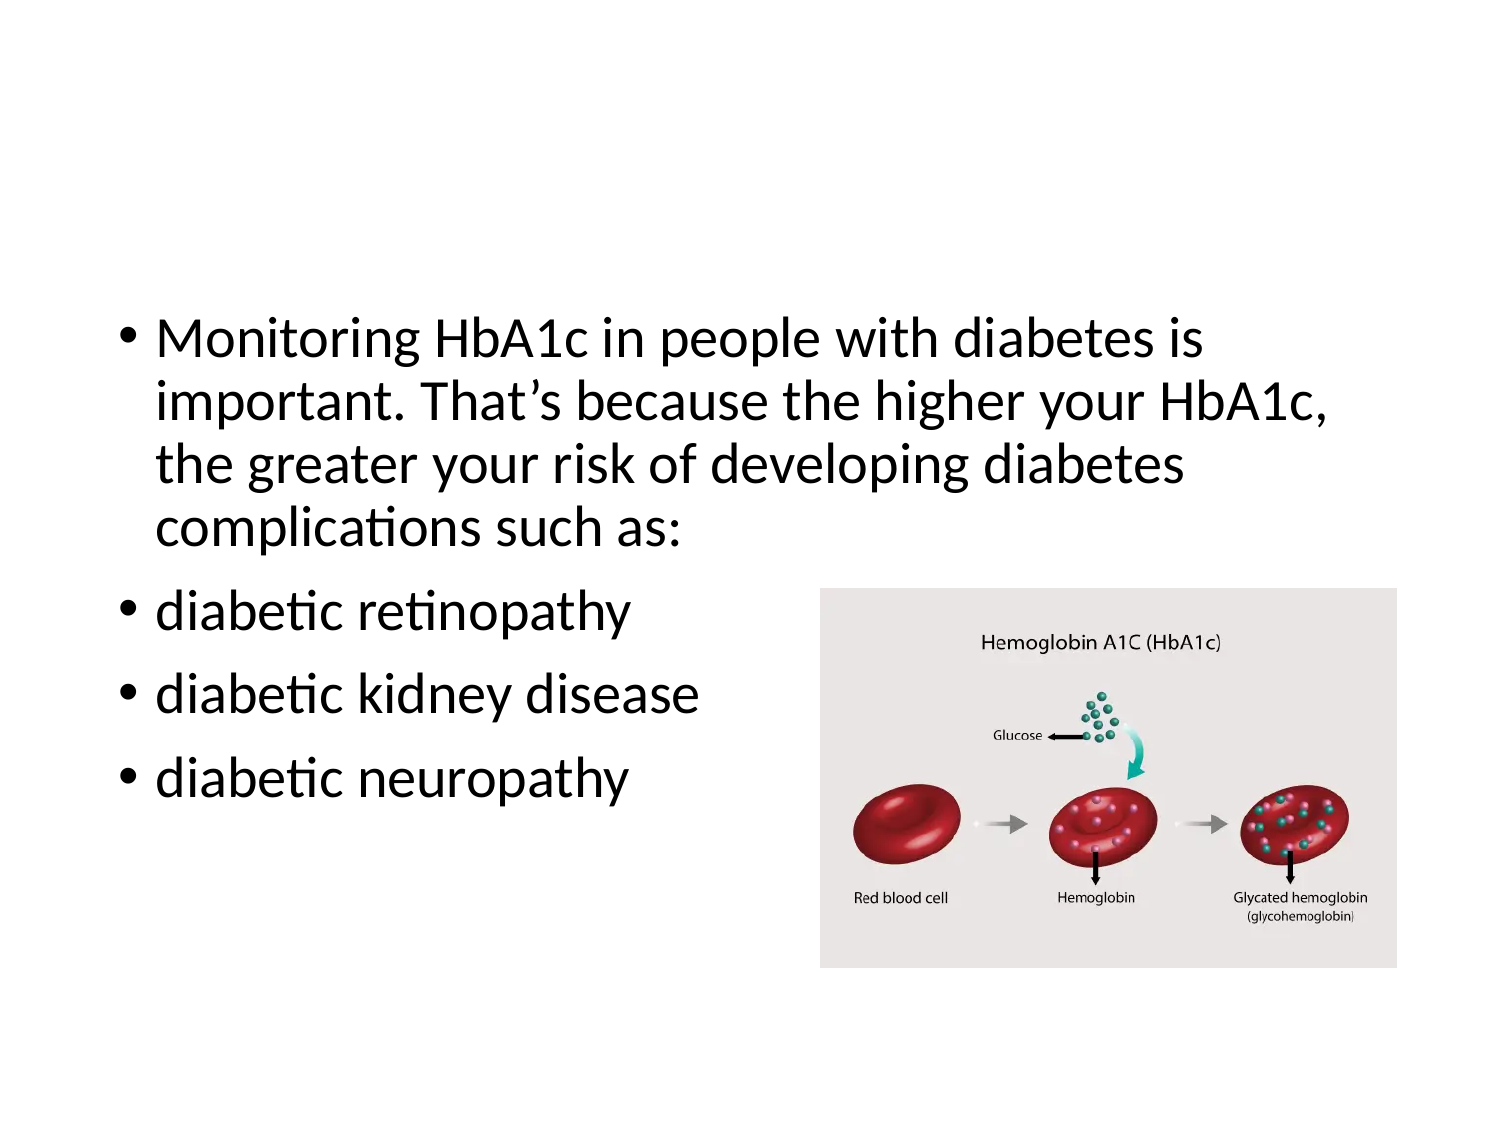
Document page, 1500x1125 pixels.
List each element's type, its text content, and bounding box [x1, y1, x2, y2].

picture [820, 588, 1397, 968]
list Monitoring HbA1c in people with diabetes is important. That’s because the higher your HbA1c, the greater your risk of developing diabetes complications such as: diabetic retinopathy diabetic kidney disease diabetic neuropathy [103, 299, 1397, 1014]
